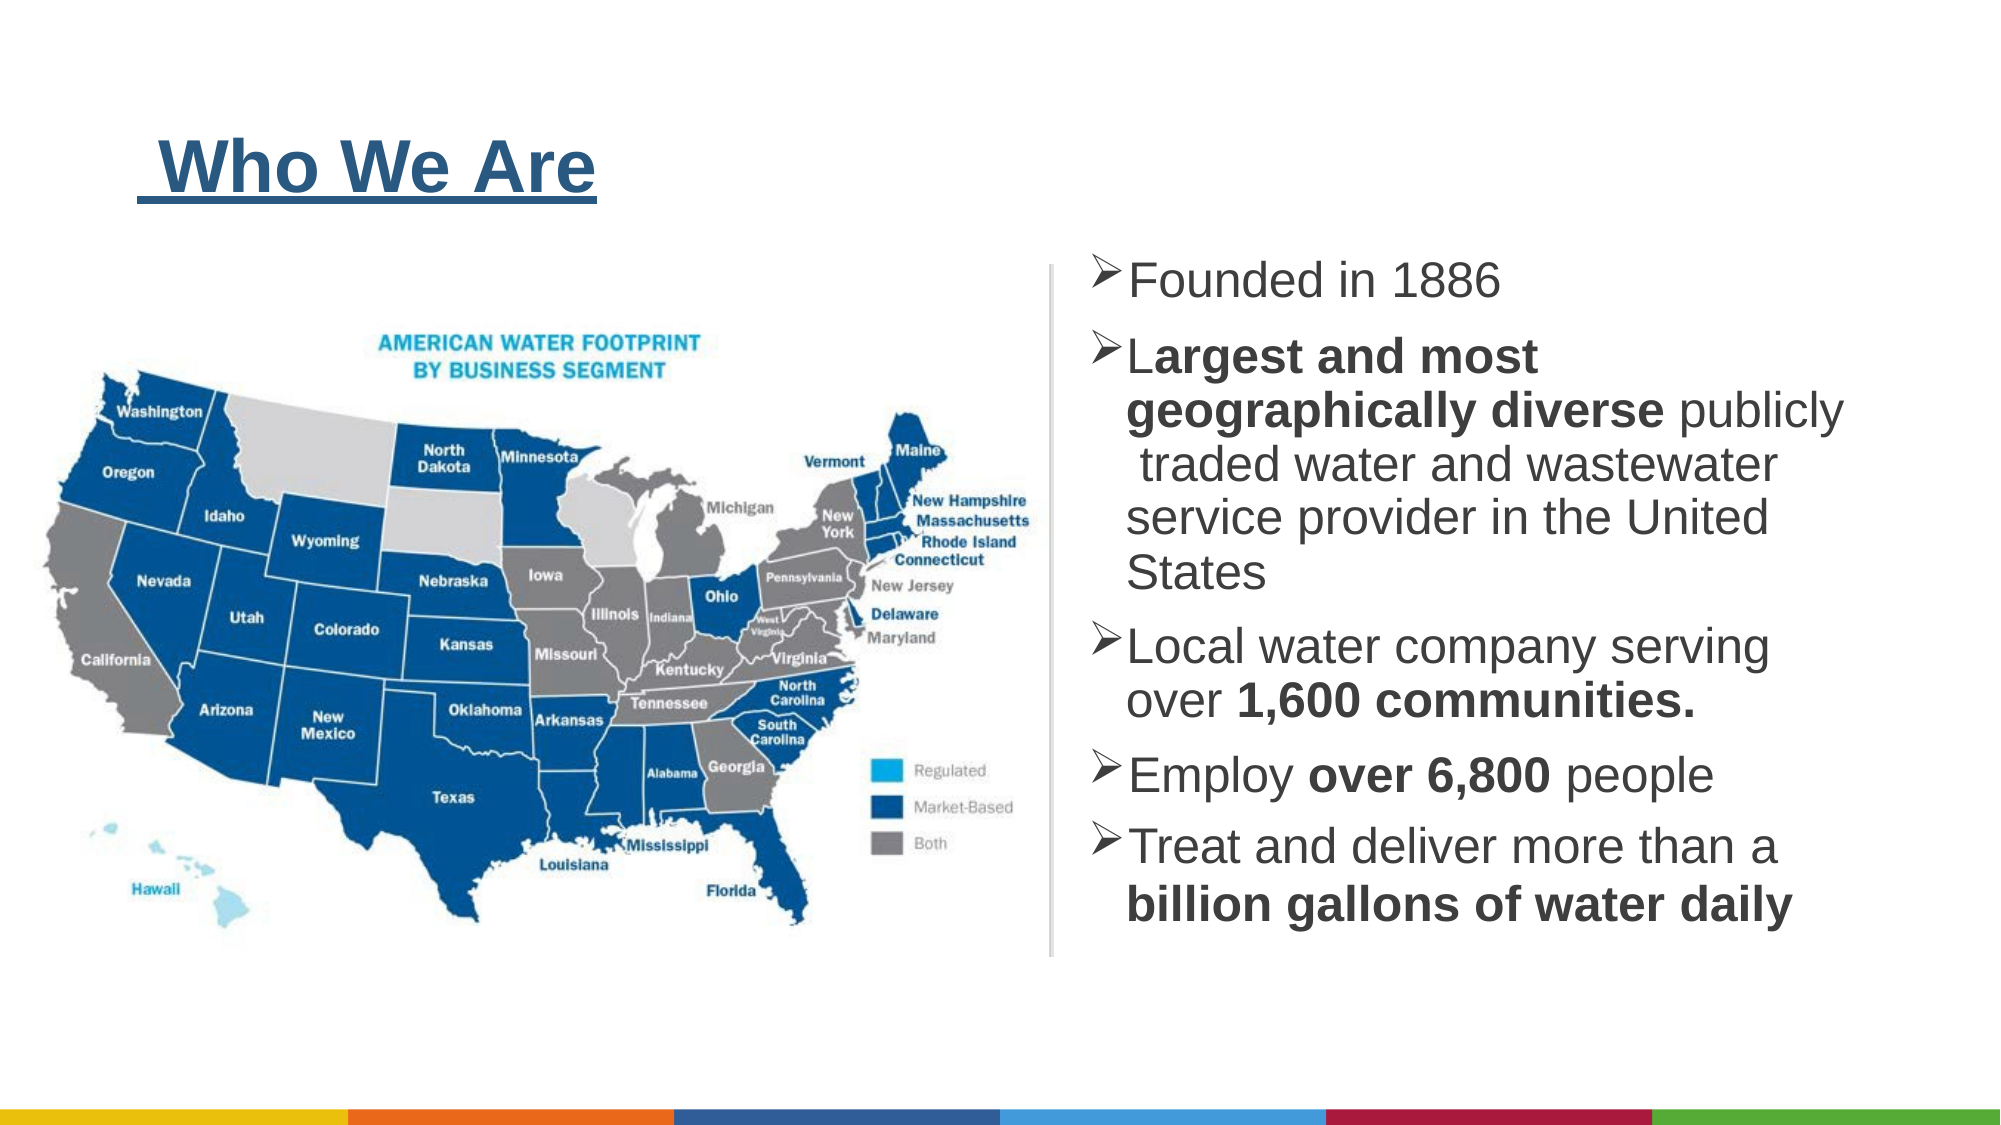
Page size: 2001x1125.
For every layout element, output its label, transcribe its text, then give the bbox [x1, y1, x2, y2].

title Who We Are [135, 114, 1865, 305]
text_box Founded in 1886 Largest and most geographically diverse publicly traded water and wastewater service provider in the United States Local water company serving over 1,600 communities. Employ over 6,800 people Treat and deliver more than a billion gallons of water daily [1086, 230, 1851, 931]
text_box [33, 264, 1054, 957]
